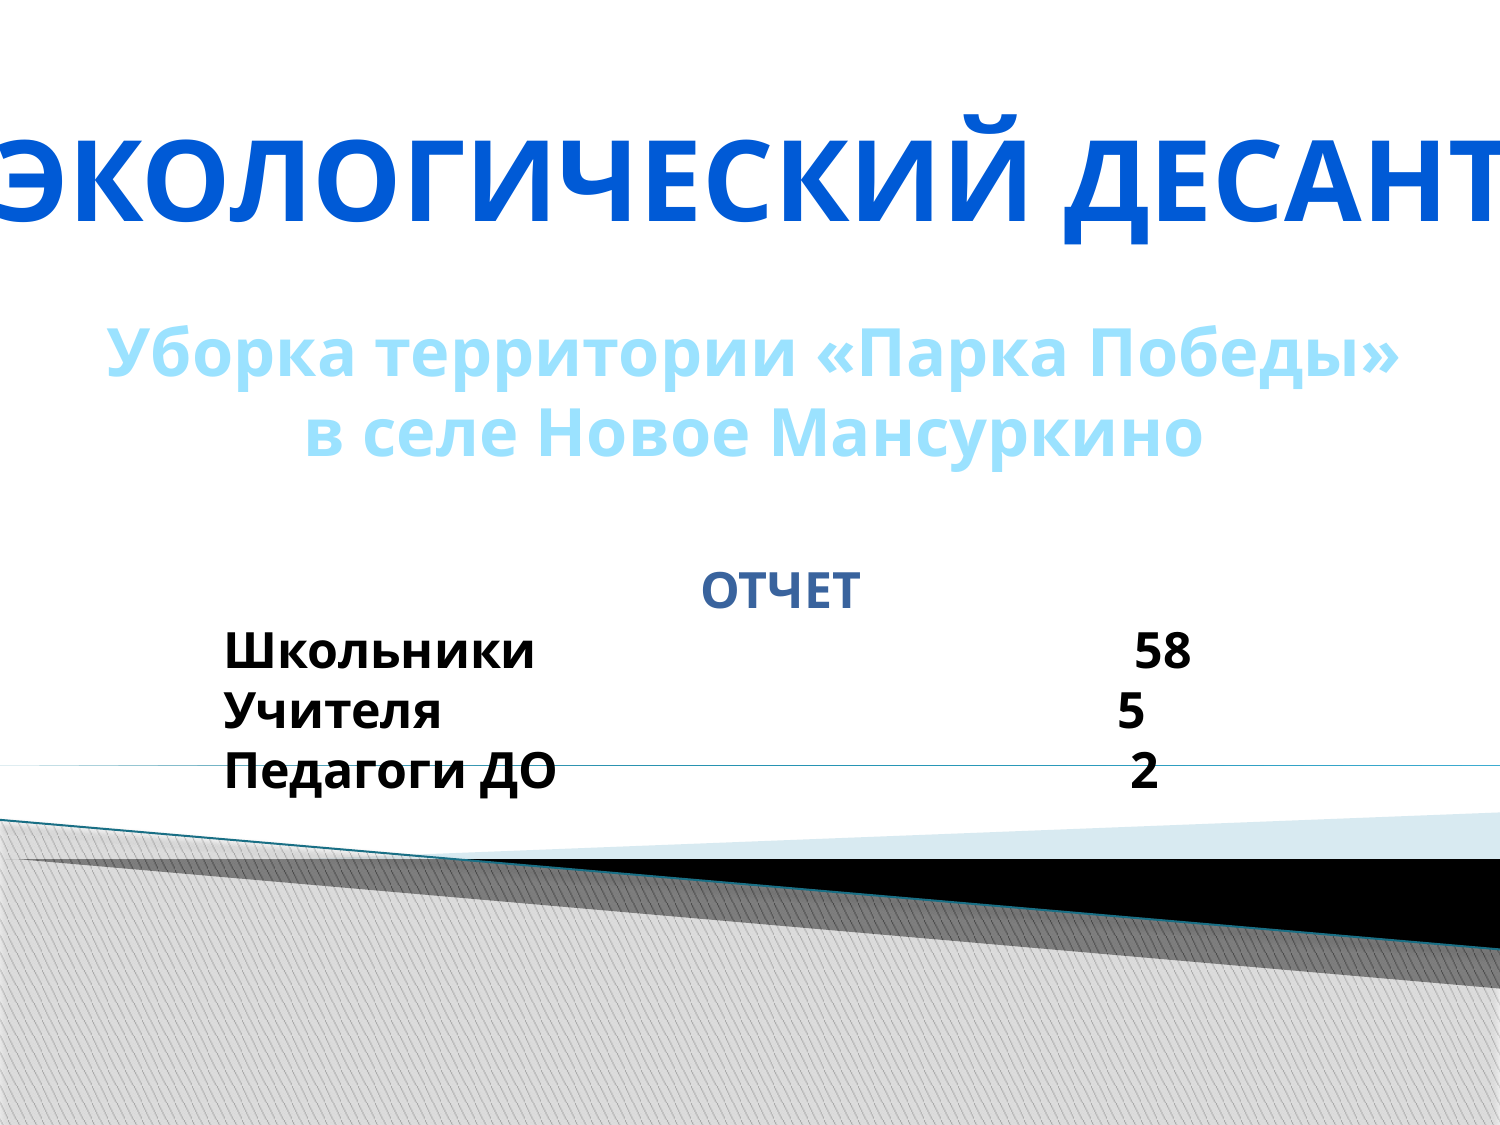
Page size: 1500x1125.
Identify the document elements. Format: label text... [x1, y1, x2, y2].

text_box Уборка территории «Парка Победы» в селе Новое Мансуркино [91, 302, 1417, 478]
text_box ОТЧЕТ Школьники 58 Учителя 5 Педагоги ДО 2 [208, 550, 1355, 806]
text_box Экологический десант [0, 101, 1500, 252]
picture [5, 859, 1500, 989]
